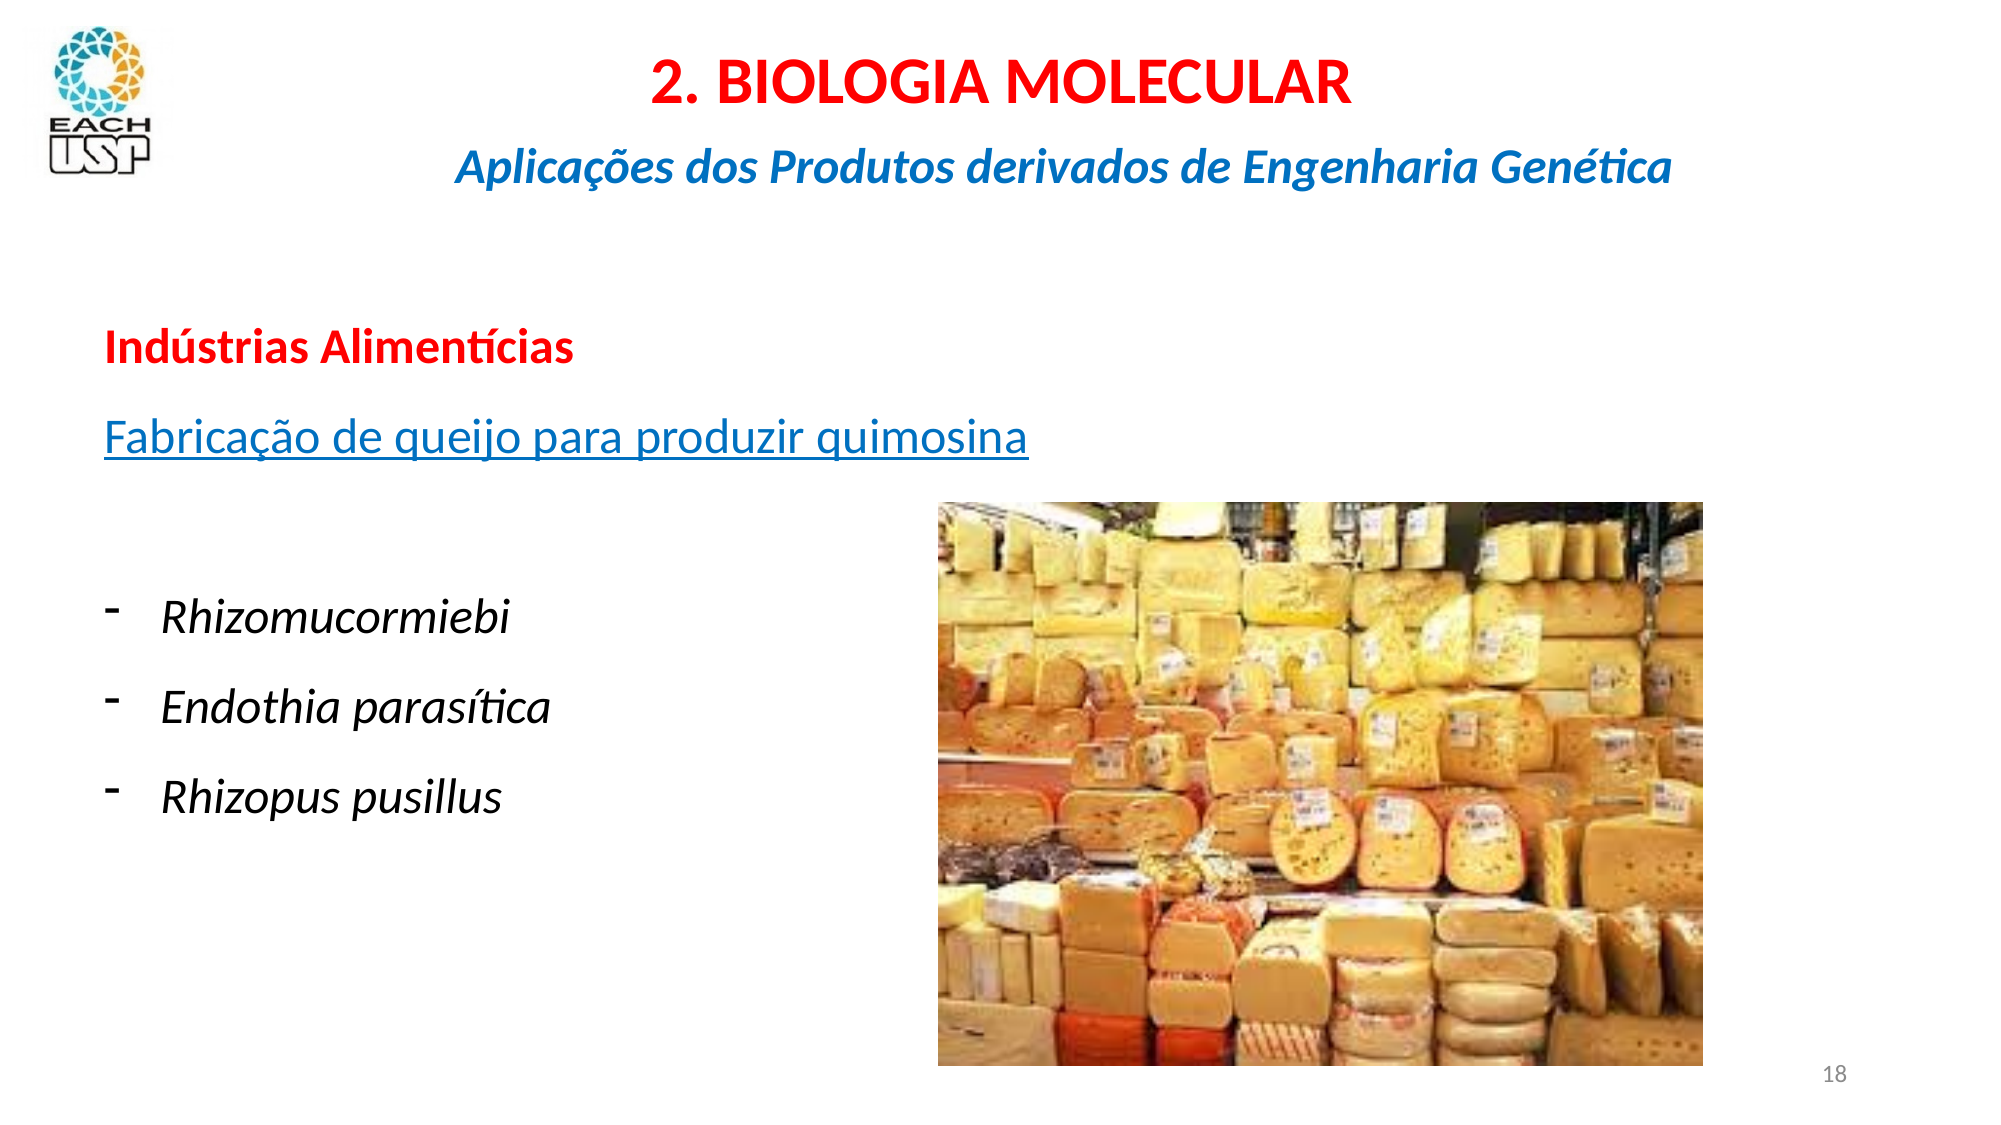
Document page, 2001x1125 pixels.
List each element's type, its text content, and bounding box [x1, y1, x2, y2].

picture [937, 502, 1703, 1066]
picture [22, 26, 174, 178]
slide_number 18 [1412, 1042, 1863, 1103]
text_box Aplicações dos Produtos derivados de Engenharia Genética [440, 125, 1703, 201]
text_box Indústrias Alimentícias Fabricação de queijo para produzir quimosina Rhizomucormiebi Endothia parasítica Rhizopus pusillus [97, 263, 1697, 824]
text_box 2. BIOLOGIA MOLECULAR [635, 29, 1413, 125]
